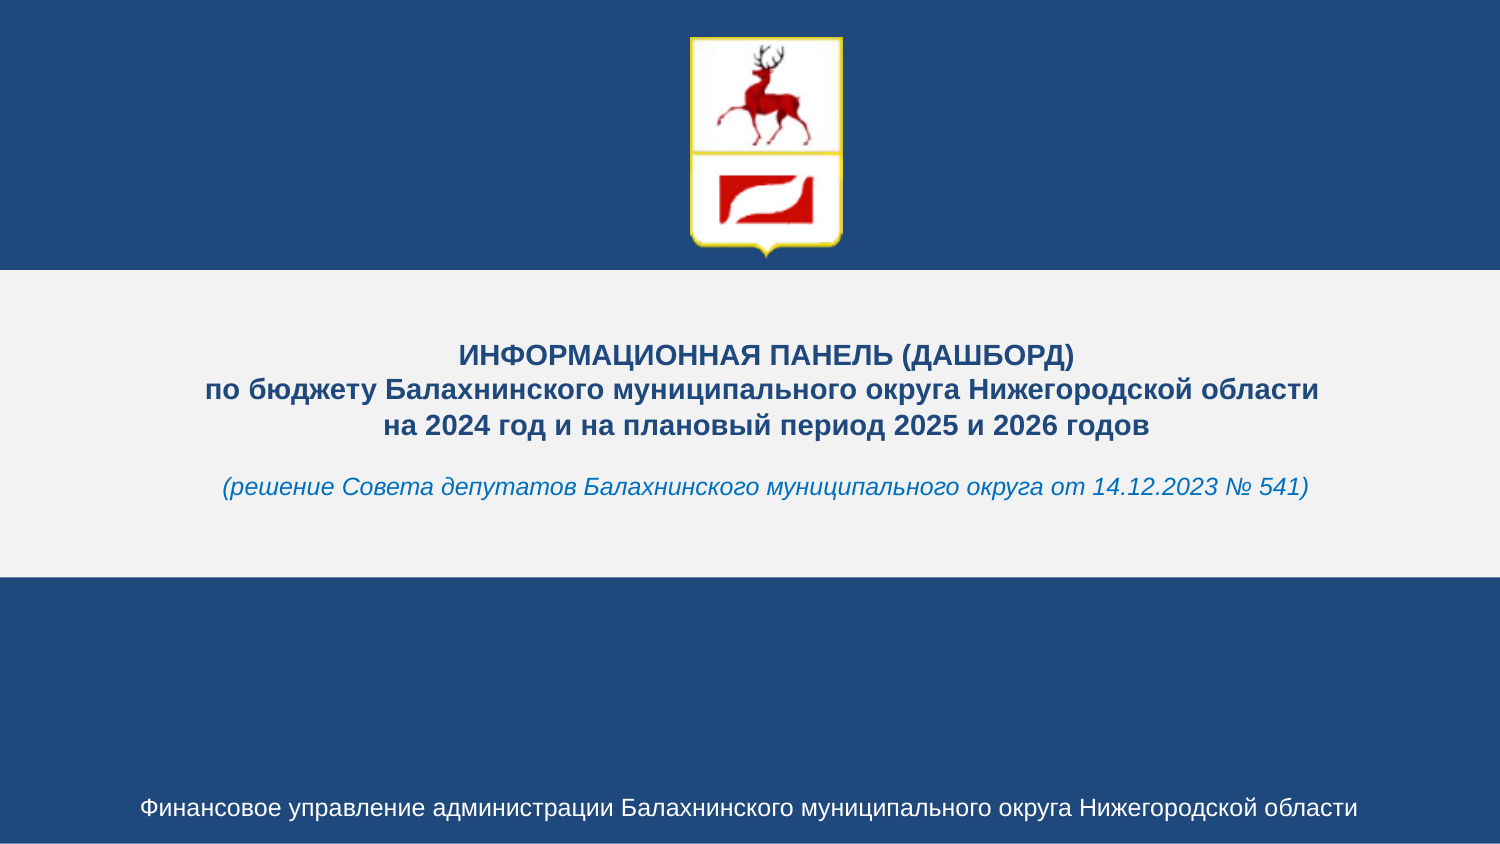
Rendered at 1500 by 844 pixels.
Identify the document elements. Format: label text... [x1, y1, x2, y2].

text_box [0, 0, 1500, 268]
text_box [0, 268, 1500, 579]
picture [690, 37, 843, 262]
text_box Финансовое управление администрации Балахнинского муниципального округа Нижегородской области [128, 785, 1372, 827]
text_box ИНФОРМАЦИОННАЯ ПАНЕЛЬ (ДАШБОРД) по бюджету Балахнинского муниципального округа Нижегородской области на 2024 год и на плановый период 2025 и 2026 годов (решение Совета депутатов Балахнинского муниципального округа от 14.12.2023 № 541) [46, 330, 1488, 541]
text_box [0, 579, 1500, 844]
